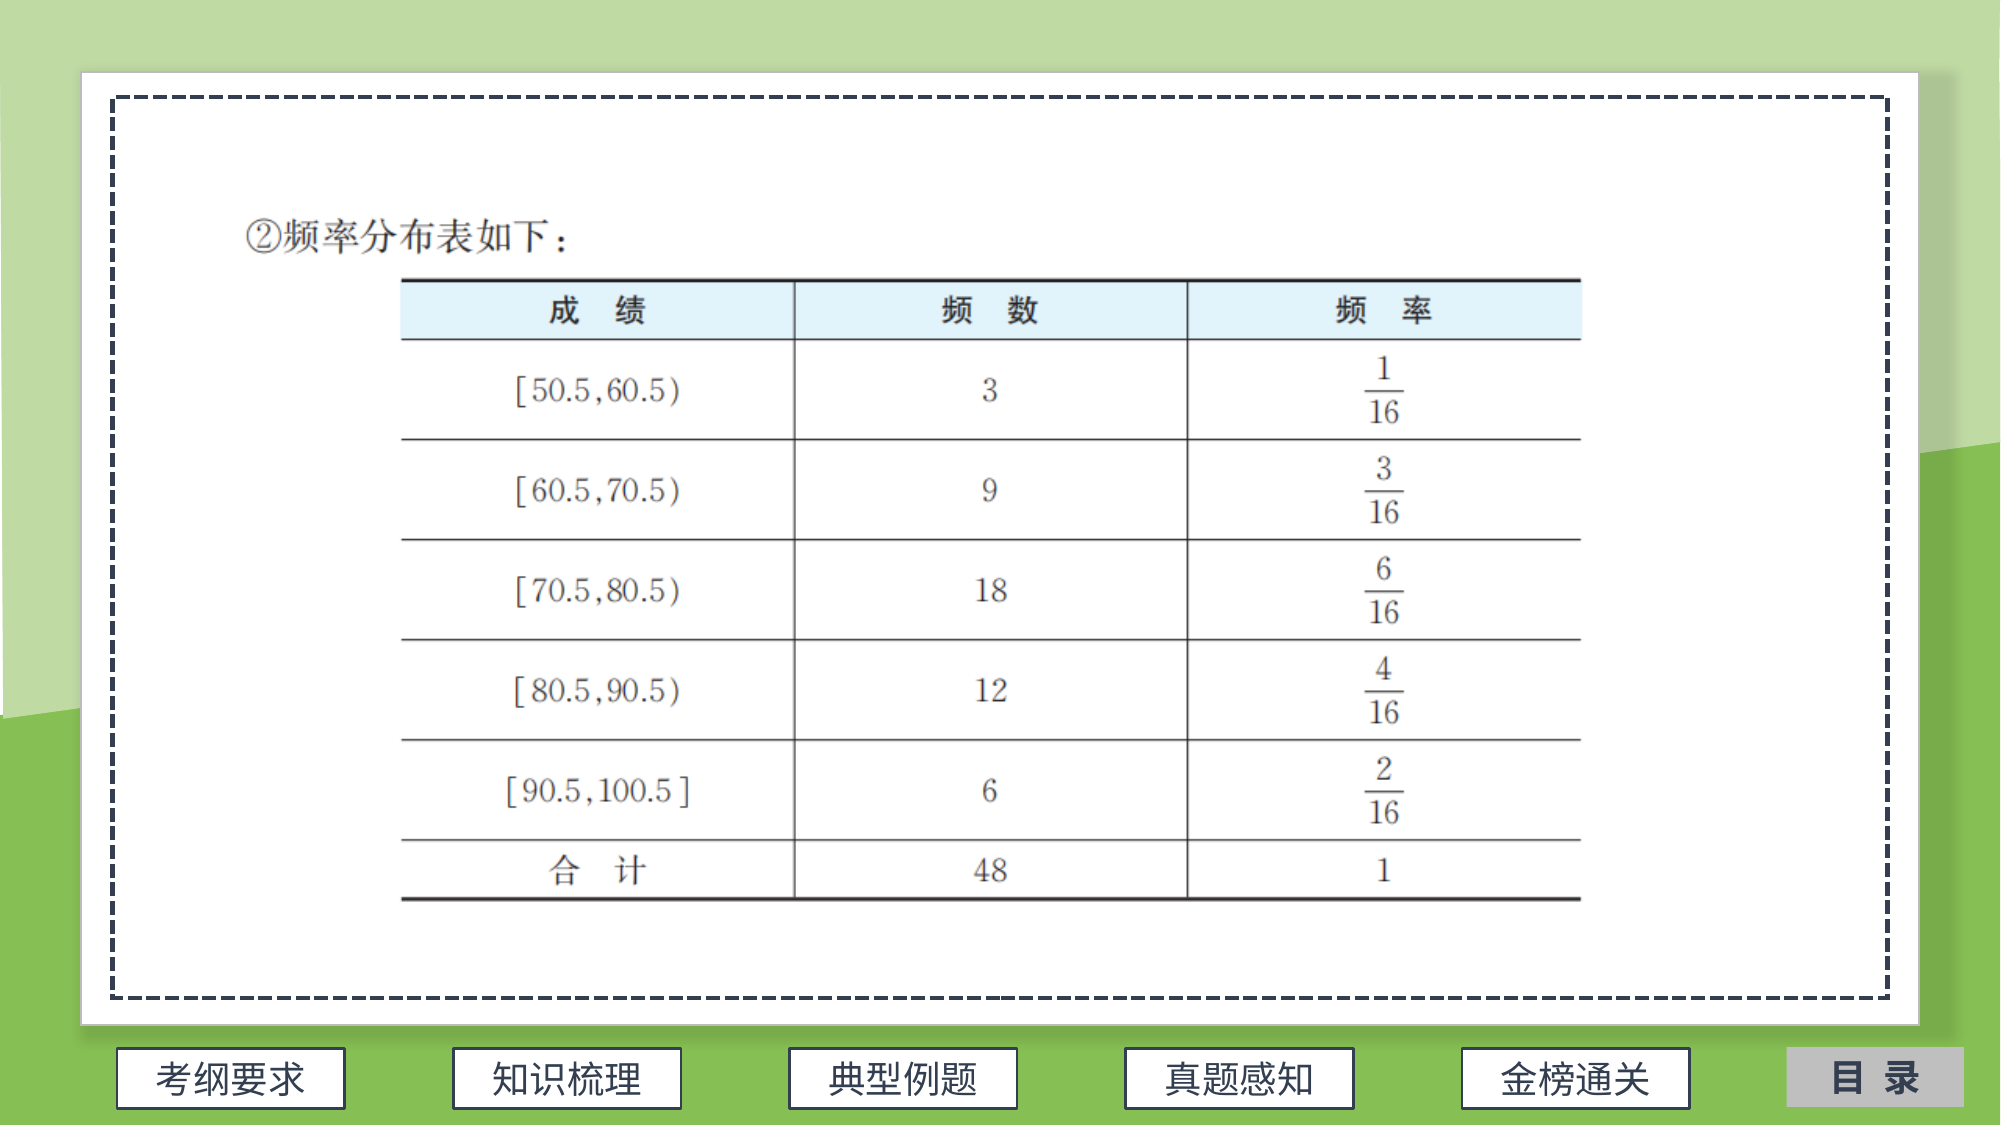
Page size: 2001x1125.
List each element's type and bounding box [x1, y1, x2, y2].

picture [230, 209, 1620, 916]
